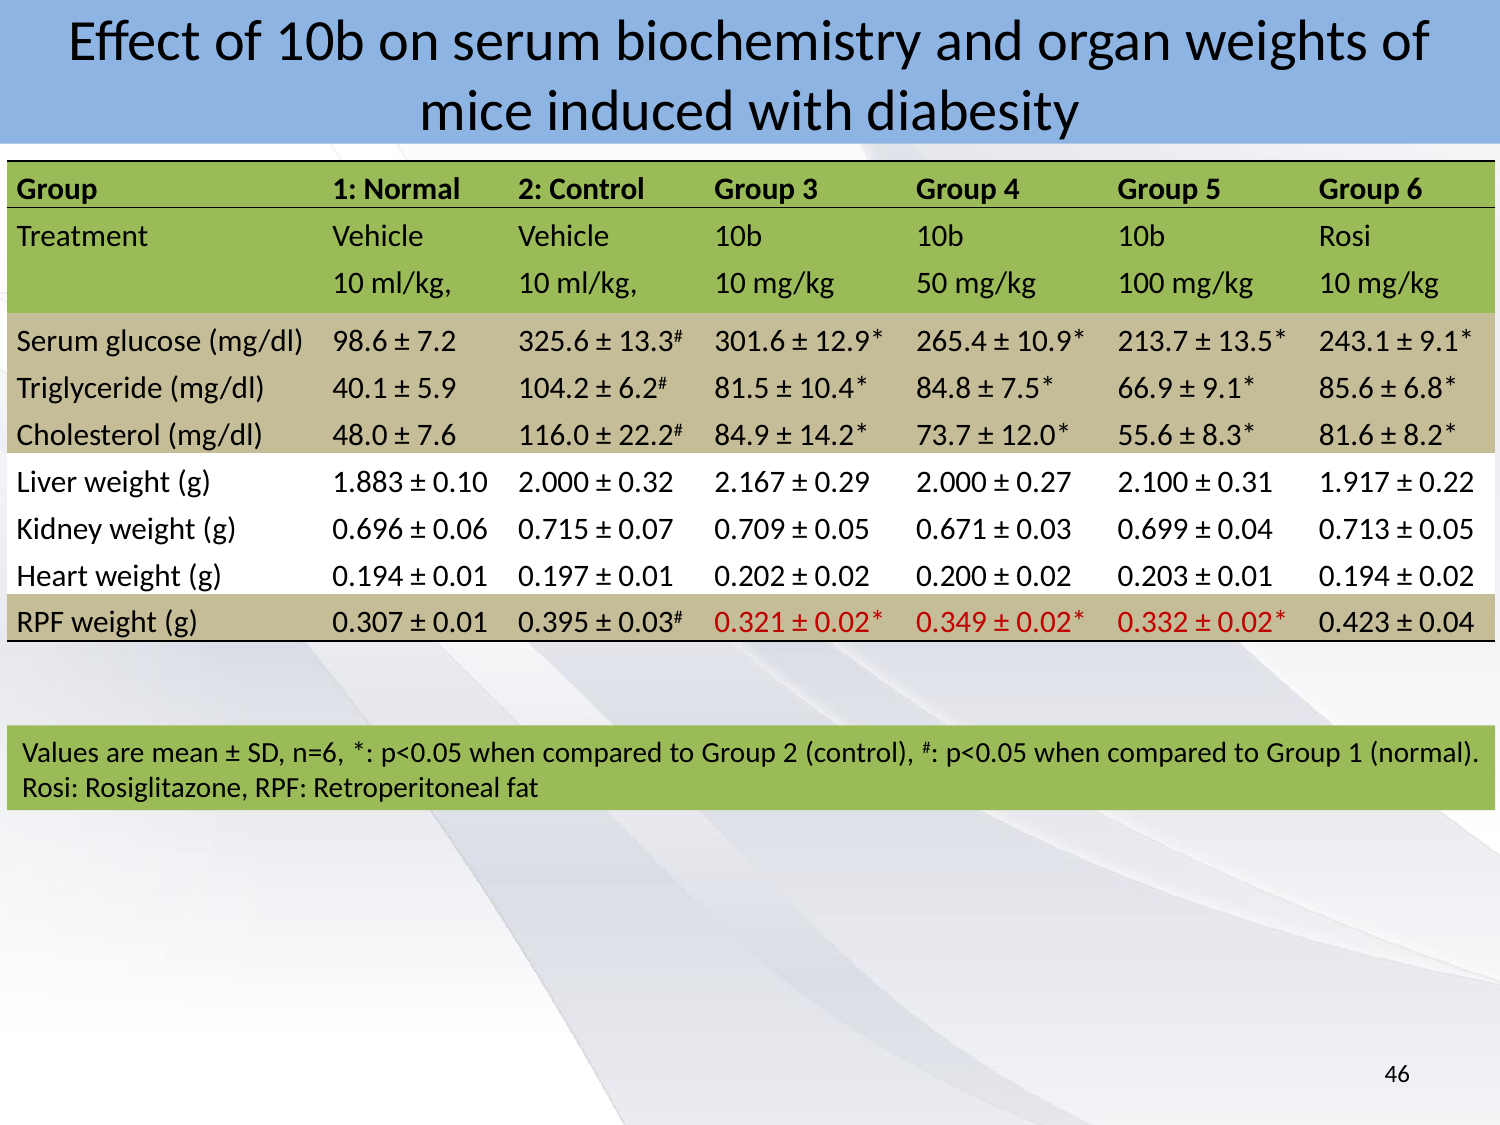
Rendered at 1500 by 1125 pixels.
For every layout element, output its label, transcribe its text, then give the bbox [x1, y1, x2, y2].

table_cell 0.307 ± 0.01 [323, 594, 509, 640]
table_cell Vehicle 10 ml/kg, [509, 208, 705, 313]
table_cell 243.1 ± 9.1* [1309, 313, 1495, 359]
table_cell 116.0 ± 22.2# [509, 406, 705, 453]
table_header Group 6 [1309, 162, 1495, 207]
table_cell 55.6 ± 8.3* [1108, 406, 1309, 453]
table_cell 85.6 ± 6.8* [1309, 359, 1495, 406]
table_cell 0.321 ± 0.02* [705, 594, 906, 640]
table_cell 213.7 ± 13.5* [1108, 313, 1309, 359]
table_cell 0.202 ± 0.02 [705, 547, 906, 594]
table_cell 48.0 ± 7.6 [323, 406, 509, 453]
table_cell 0.194 ± 0.02 [1309, 547, 1495, 594]
table_cell Kidney weight (g) [7, 500, 323, 547]
table_cell 104.2 ± 6.2# [509, 359, 705, 406]
table_cell 84.9 ± 14.2* [705, 406, 906, 453]
table_cell RPF weight (g) [7, 594, 323, 640]
table_cell 0.395 ± 0.03# [509, 594, 705, 640]
table_cell 2.000 ± 0.27 [906, 453, 1108, 500]
table_cell Vehicle 10 ml/kg, [323, 208, 509, 313]
table_cell 0.200 ± 0.02 [906, 547, 1108, 594]
table_cell 0.194 ± 0.01 [323, 547, 509, 594]
table_cell 40.1 ± 5.9 [323, 359, 509, 406]
table_cell 2.167 ± 0.29 [705, 453, 906, 500]
table_cell 2.100 ± 0.31 [1108, 453, 1309, 500]
table_cell 0.696 ± 0.06 [323, 500, 509, 547]
table_cell 325.6 ± 13.3# [509, 313, 705, 359]
table_cell Cholesterol (mg/dl) [7, 406, 323, 453]
table_cell 0.332 ± 0.02* [1108, 594, 1309, 640]
table_header 1: Normal [323, 162, 509, 207]
table_header Group 4 [906, 162, 1108, 207]
table_cell Rosi 10 mg/kg [1309, 208, 1495, 313]
table_cell 10b 10 mg/kg [705, 208, 906, 313]
table_cell 0.203 ± 0.01 [1108, 547, 1309, 594]
table_cell 0.671 ± 0.03 [906, 500, 1108, 547]
table_cell 0.349 ± 0.02* [906, 594, 1108, 640]
text_box Values are mean ± SD, n=6, *: p<0.05 when compared to Group 2 (control), #: p<0.05 when compared to Group 1 (normal). Rosi: Rosiglitazone, RPF: Retroperitoneal fat [7, 725, 1496, 811]
table_cell 66.9 ± 9.1* [1108, 359, 1309, 406]
table_cell 84.8 ± 7.5* [906, 359, 1108, 406]
table_cell Triglyceride (mg/dl) [7, 359, 323, 406]
table_cell 0.197 ± 0.01 [509, 547, 705, 594]
table_cell 1.883 ± 0.10 [323, 453, 509, 500]
table_cell 2.000 ± 0.32 [509, 453, 705, 500]
slide_number 46 [1074, 1042, 1425, 1103]
table_cell Treatment [7, 208, 323, 313]
table_header Group 3 [705, 162, 906, 207]
table_cell 81.5 ± 10.4* [705, 359, 906, 406]
table_cell 1.917 ± 0.22 [1309, 453, 1495, 500]
table_cell 0.423 ± 0.04 [1309, 594, 1495, 640]
table_header Group 5 [1108, 162, 1309, 207]
table_cell 0.709 ± 0.05 [705, 500, 906, 547]
table_header Group [7, 162, 323, 207]
table_cell 301.6 ± 12.9* [705, 313, 906, 359]
table_cell Liver weight (g) [7, 453, 323, 500]
table_cell 73.7 ± 12.0* [906, 406, 1108, 453]
table_cell Serum glucose (mg/dl) [7, 313, 323, 359]
picture [0, 144, 1500, 1125]
table_cell 98.6 ± 7.2 [323, 313, 509, 359]
table_cell 265.4 ± 10.9* [906, 313, 1108, 359]
table_cell 81.6 ± 8.2* [1309, 406, 1495, 453]
table_cell 0.713 ± 0.05 [1309, 500, 1495, 547]
table_cell 0.699 ± 0.04 [1108, 500, 1309, 547]
table_cell Heart weight (g) [7, 547, 323, 594]
table_cell 10b 100 mg/kg [1108, 208, 1309, 313]
table_header 2: Control [509, 162, 705, 207]
table_cell 0.715 ± 0.07 [509, 500, 705, 547]
table_cell 10b 50 mg/kg [906, 208, 1108, 313]
title Effect of 10b on serum biochemistry and organ weights of mice induced with diabesity [0, 0, 1500, 144]
